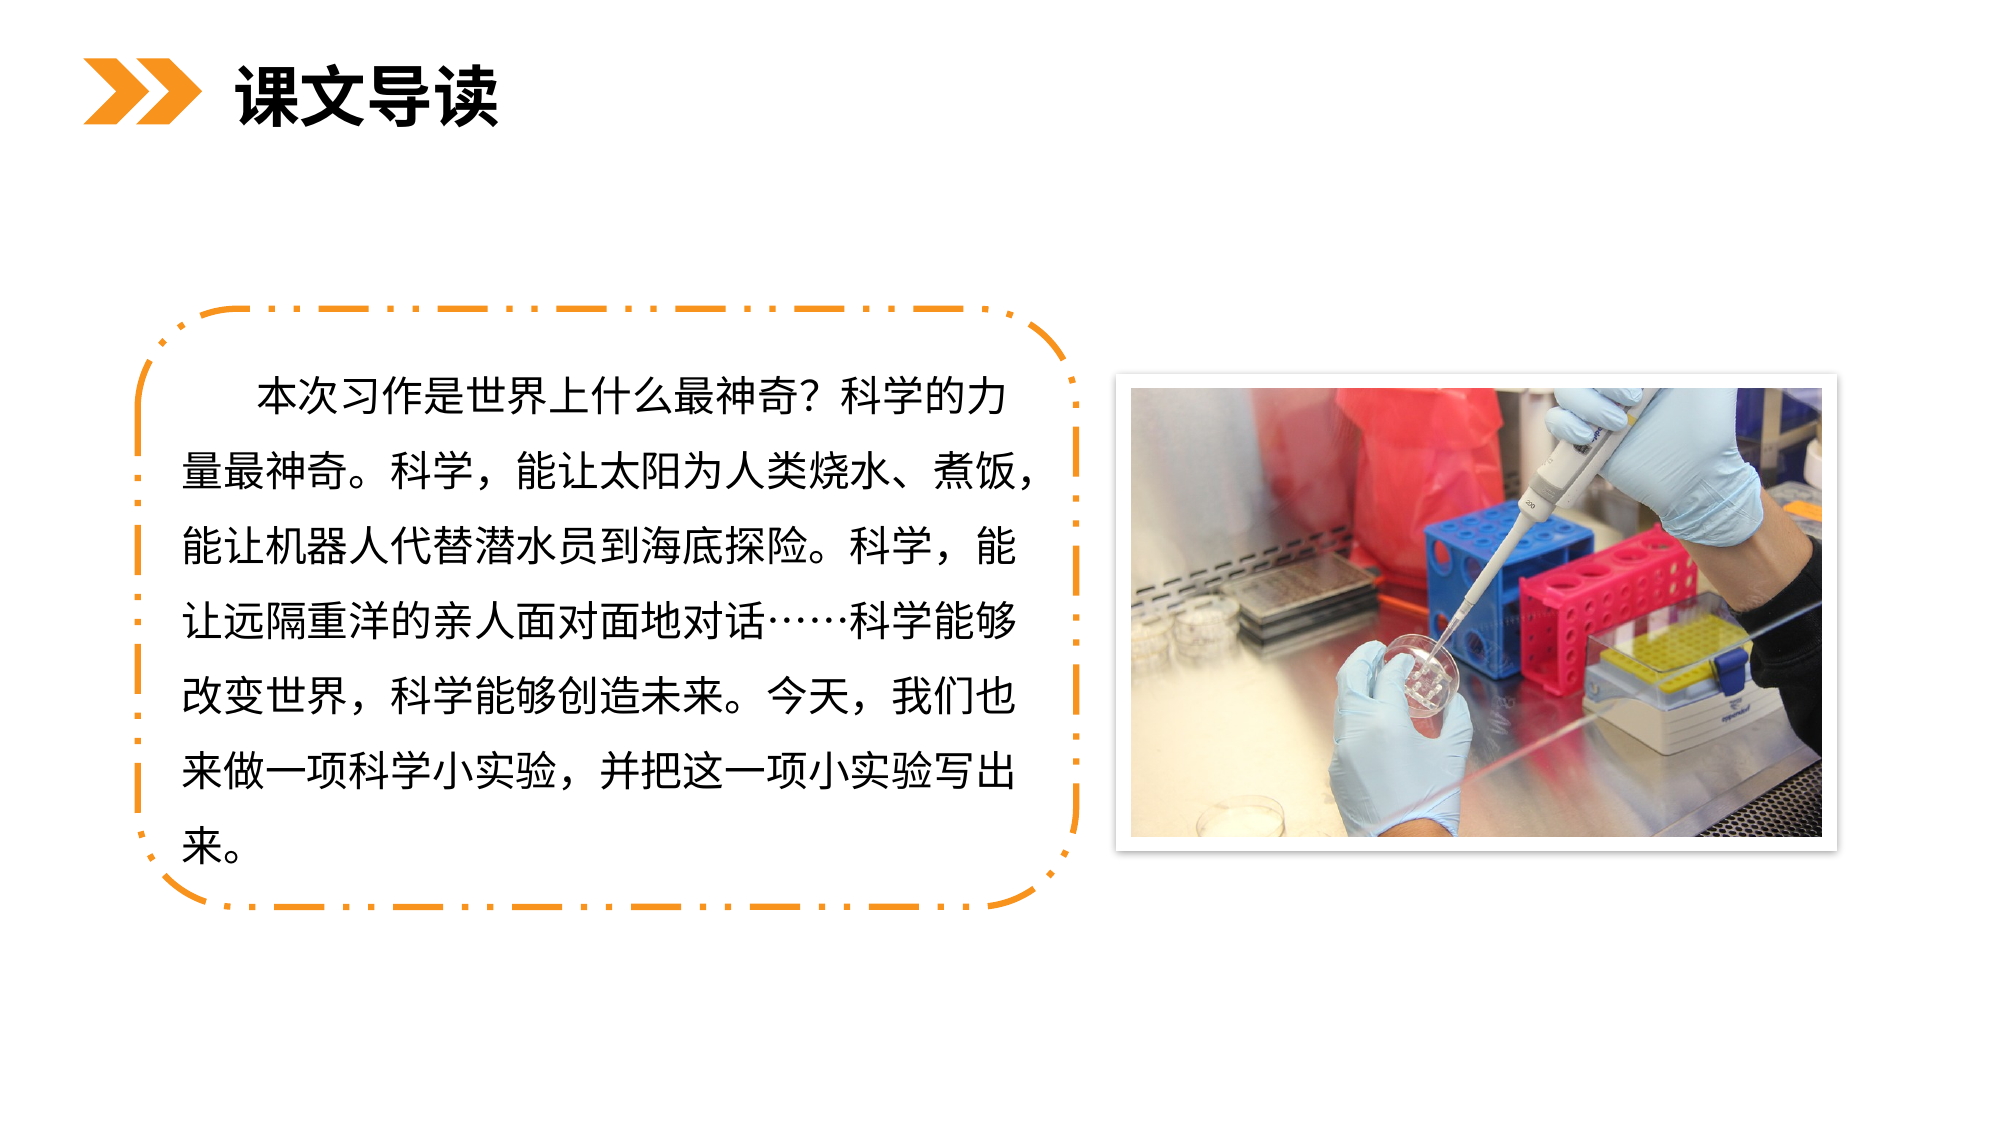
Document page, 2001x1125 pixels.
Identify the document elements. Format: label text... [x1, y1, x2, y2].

picture [1130, 388, 1823, 837]
text_box 课文导读 [218, 47, 515, 143]
text_box 本次习作是世界上什么最神奇？科学的力量最神奇。科学，能让太阳为人类烧水、煮饭，能让机器人代替潜水员到海底探险。科学，能让远隔重洋的亲人面对面地对话……科学能够改变世界，科学能够创造未来。今天，我们也来做一项科学小实验，并把这一项小实验写出来。 [137, 308, 1077, 907]
